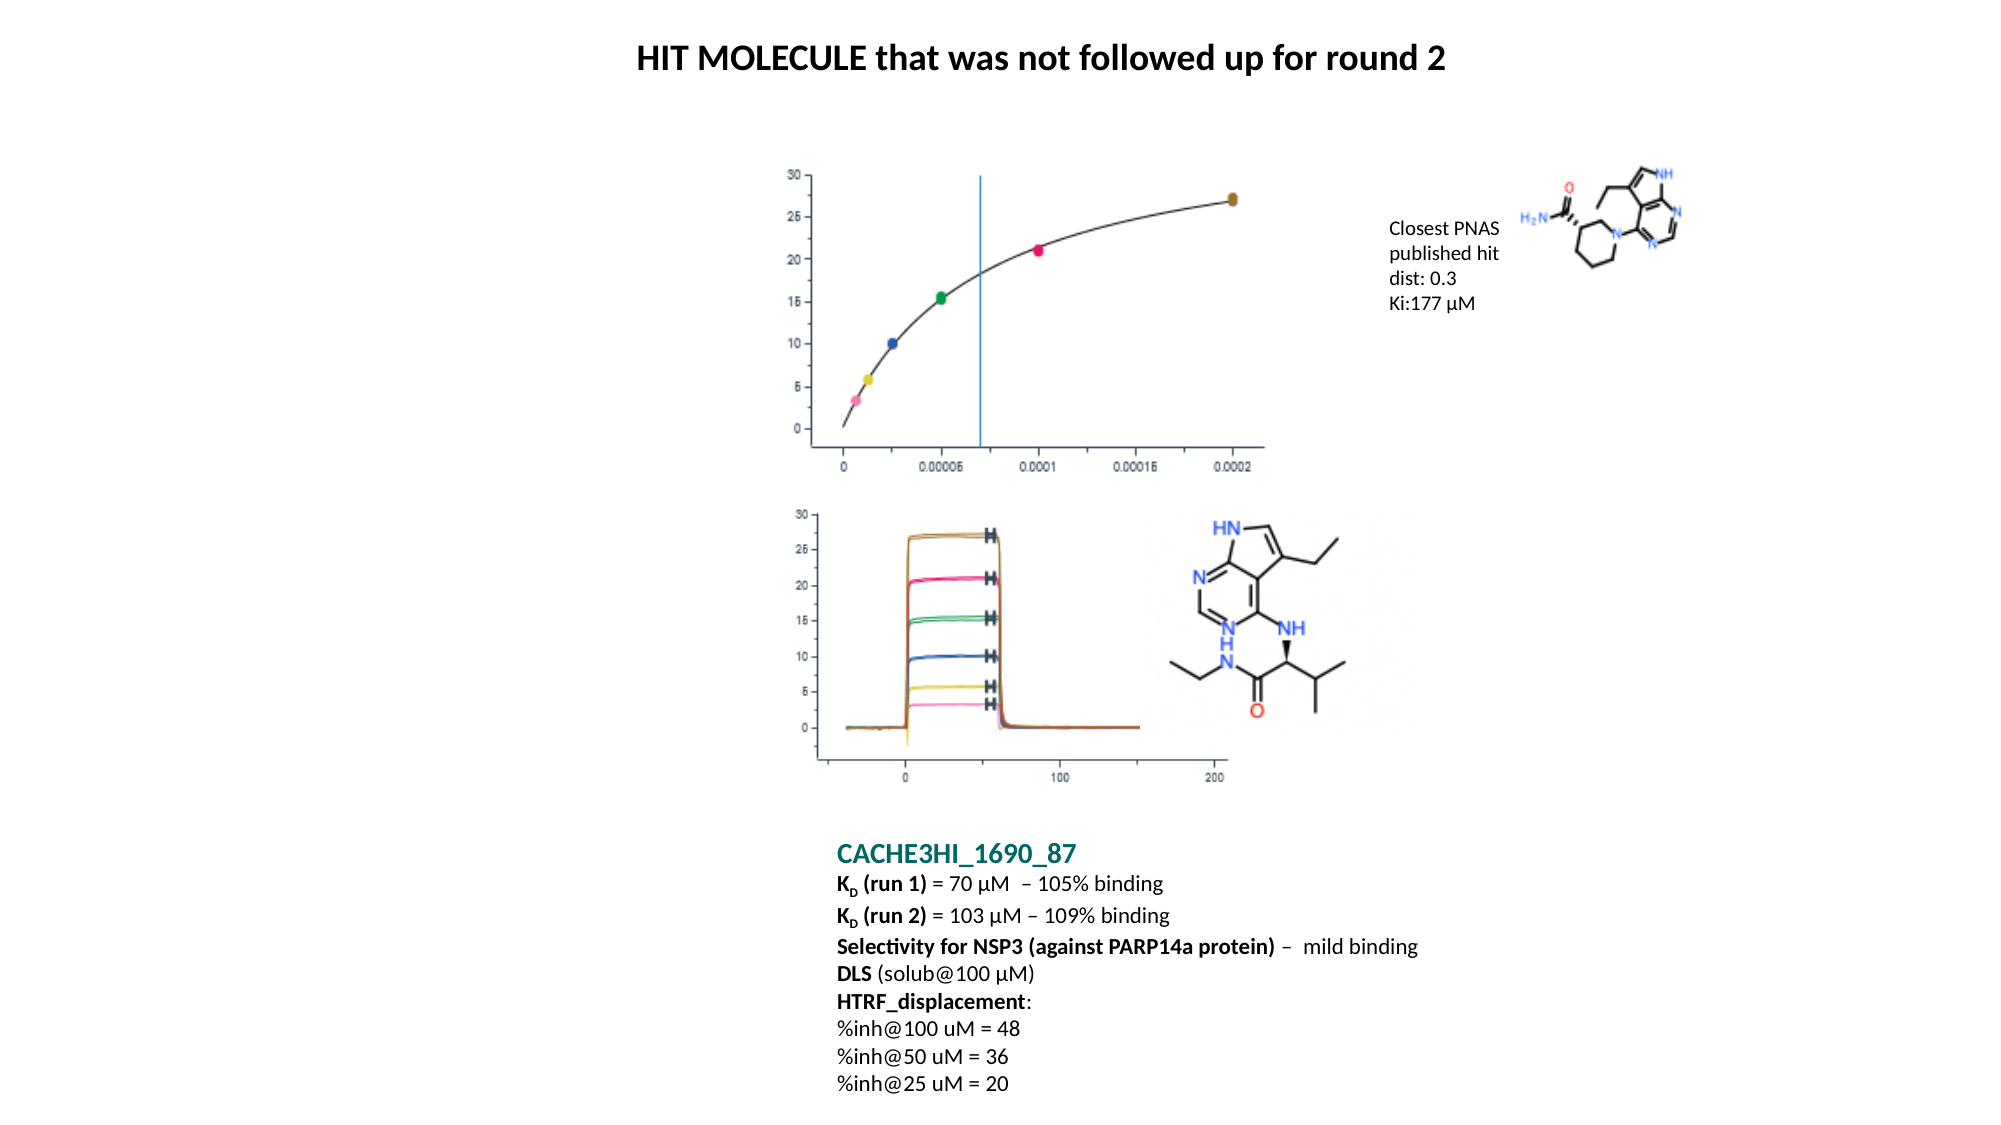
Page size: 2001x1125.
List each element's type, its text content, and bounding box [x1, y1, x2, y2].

picture [1516, 75, 1703, 373]
text_box HIT MOLECULE that was not followed up for round 2 [621, 25, 1632, 86]
picture [766, 158, 1281, 488]
picture [785, 501, 1420, 800]
text_box Closest PNAS published hit dist: 0.3 Ki:177 µM [1374, 206, 1516, 322]
text_box CACHE3HI_1690_87 KD (run 1) = 70 µM – 105% binding KD (run 2) = 103 µM – 109% binding Selectivity for NSP3 (against PARP14a protein) – mild binding DLS (solub@100 µM) HTRF_displacement: %inh@100 uM = 48 %inh@50 uM = 36 %inh@25 uM = 20 [822, 826, 1488, 1104]
